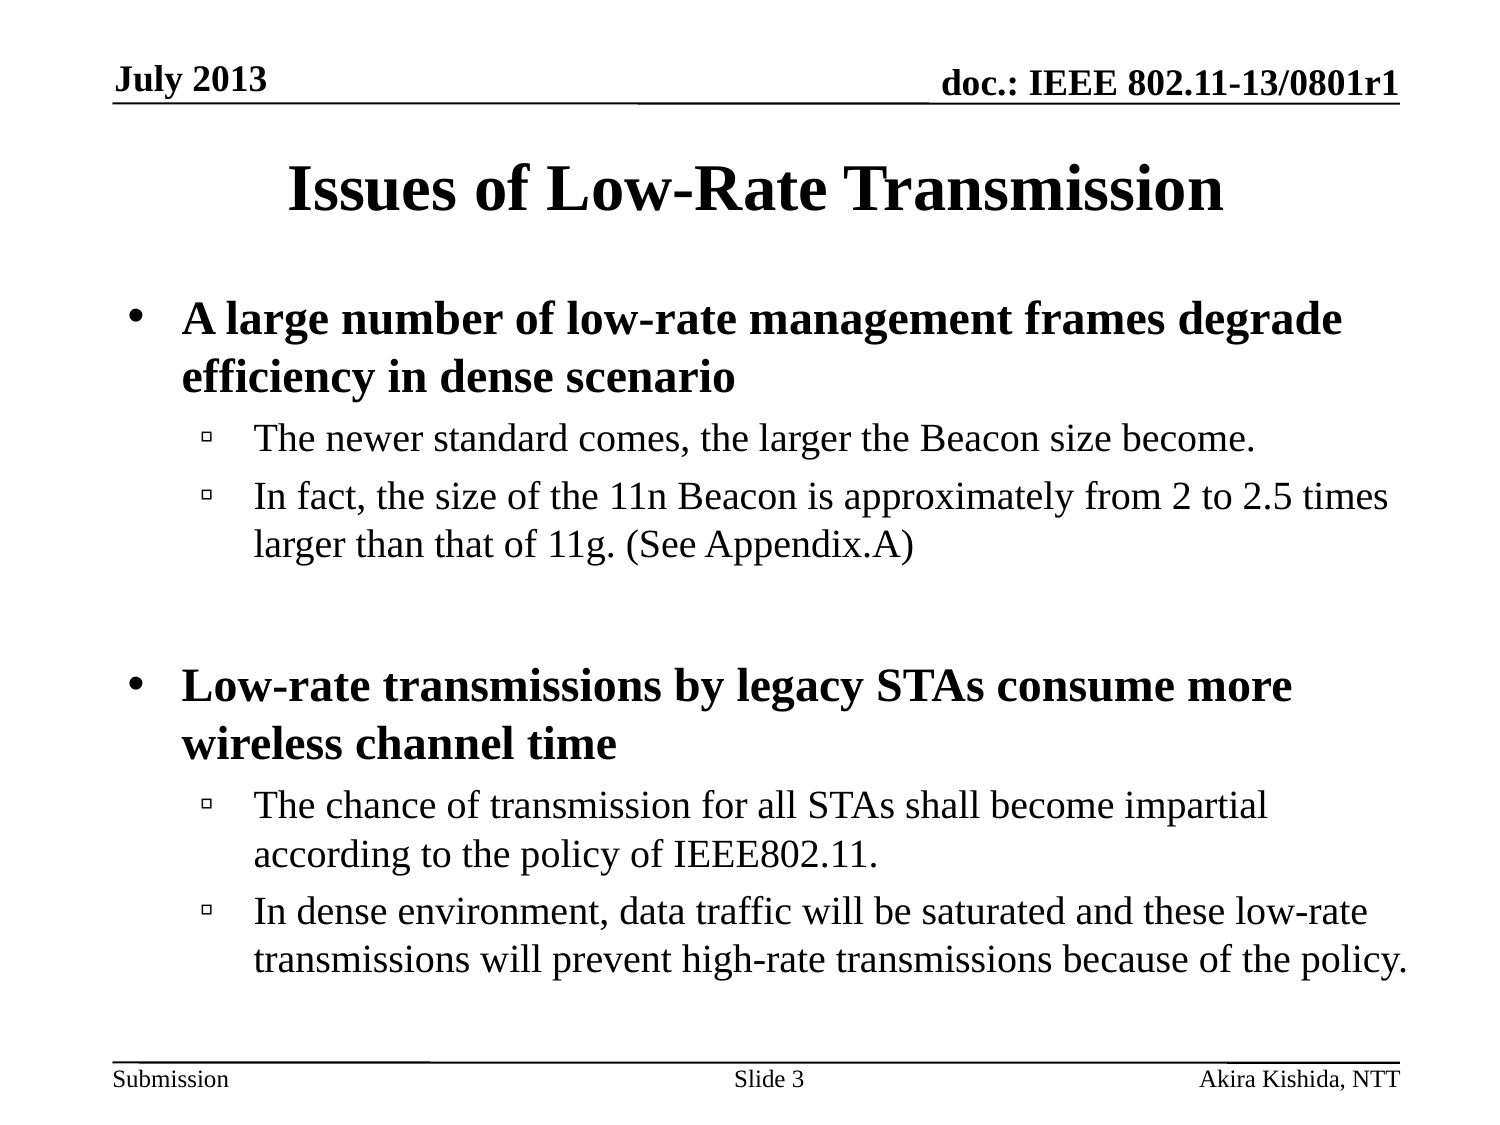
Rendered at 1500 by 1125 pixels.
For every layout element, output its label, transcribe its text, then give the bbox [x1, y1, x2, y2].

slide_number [114, 54, 423, 100]
slide_number Slide 3 [712, 1062, 826, 1123]
list A large number of low-rate management frames degrade efficiency in dense scenario The newer standard comes, the larger the Beacon size become. In fact, the size of the 11n Beacon is approximately from 2 to 2.5 times larger than that of 11g. (See Appendix.A) Low-rate transmissions by legacy STAs consume more wireless channel time The chance of transmission for all STAs shall become impartial according to the policy of IEEE802.11. In dense environment, data traffic will be saturated and these low-rate transmissions will prevent high-rate transmissions because of the policy. [112, 278, 1436, 1030]
title Issues of Low-Rate Transmission [112, 112, 1401, 256]
